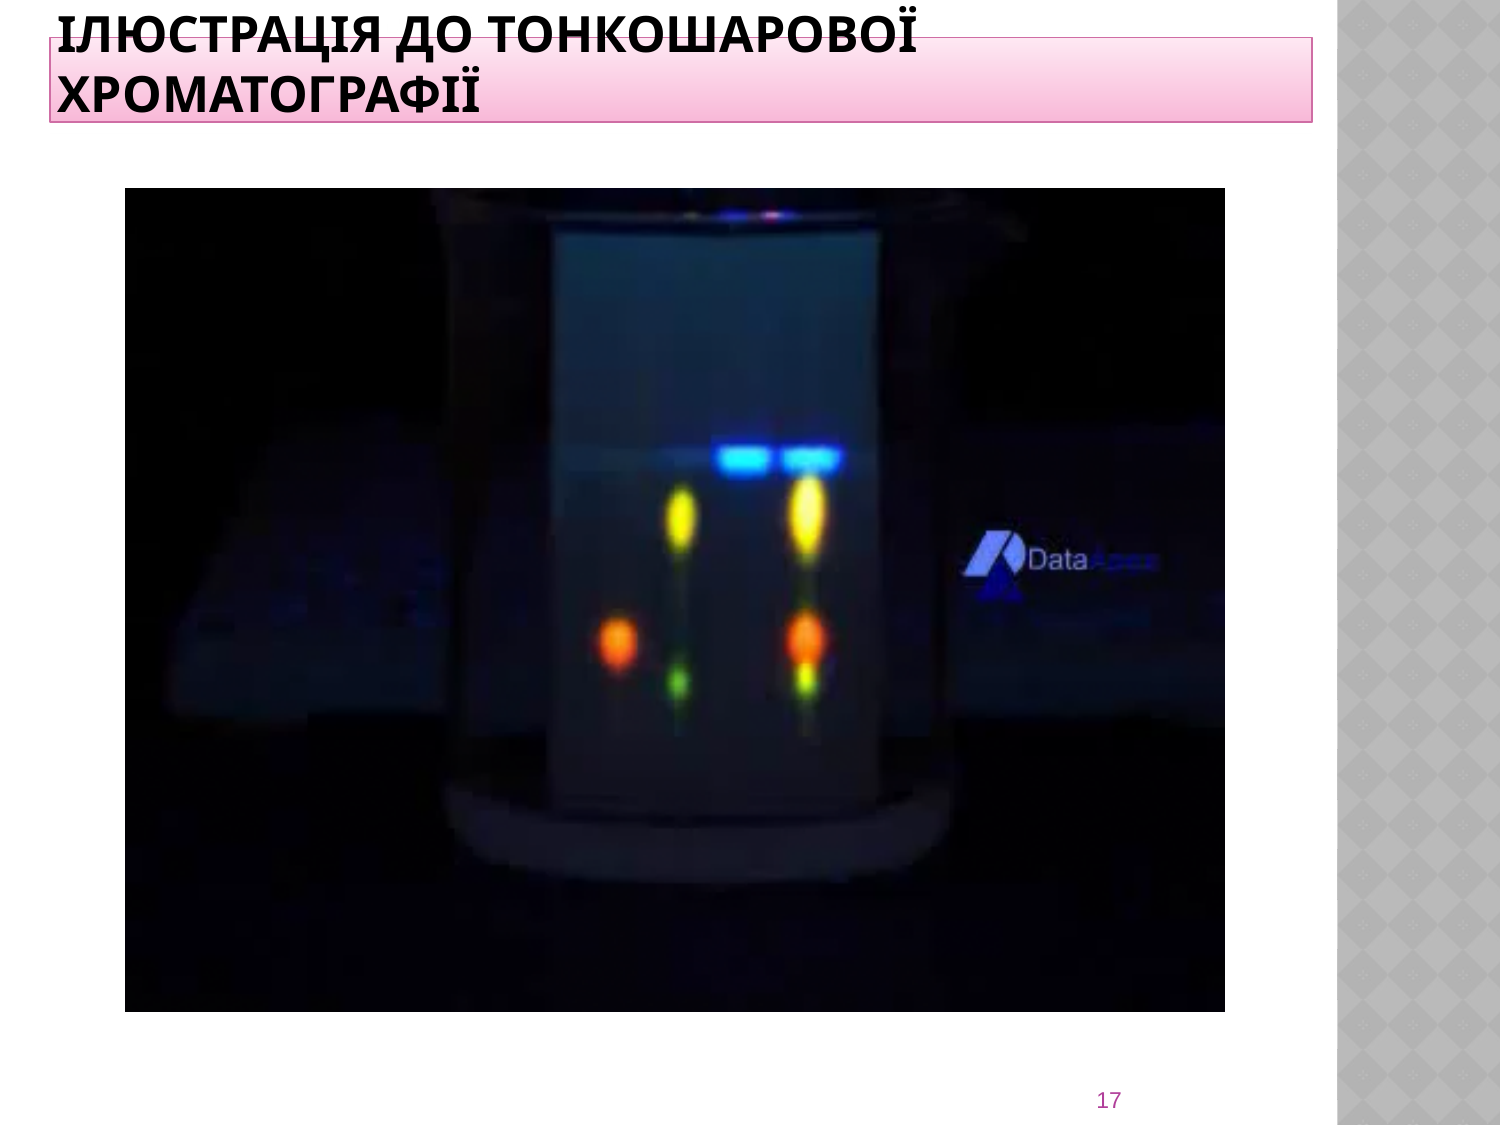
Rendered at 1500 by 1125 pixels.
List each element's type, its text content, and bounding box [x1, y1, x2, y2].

title ІЛЮСТРАЦІЯ ДО ТОНКОШАРОВОЇ ХРОМАТОГРАФІЇ [49, 37, 1313, 123]
slide_number 17 [1025, 1075, 1122, 1113]
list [124, 186, 1226, 1013]
